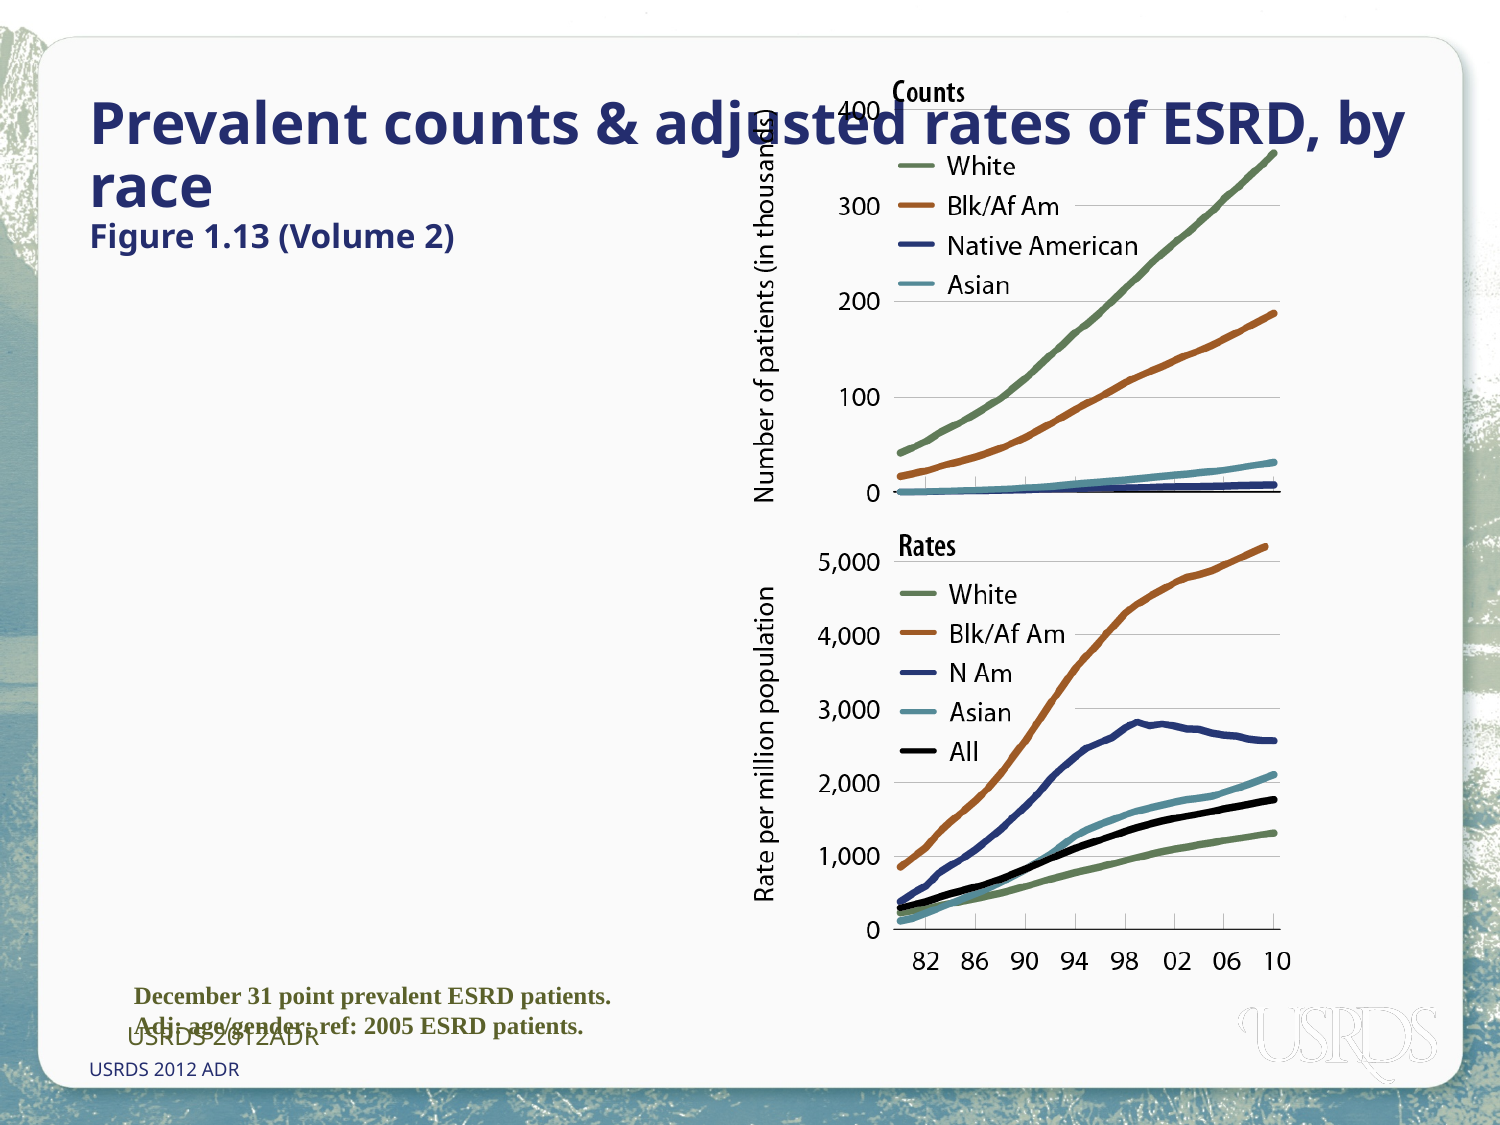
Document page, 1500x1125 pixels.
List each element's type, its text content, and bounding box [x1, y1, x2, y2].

text_box December 31 point prevalent ESRD patients. Adj: age/gender; ref: 2005 ESRD patients. [134, 975, 805, 1047]
title Prevalent counts & adjusted rates of ESRD, by race Figure 1.13 (Volume 2) [74, 44, 1426, 264]
picture [0, 0, 1500, 1125]
